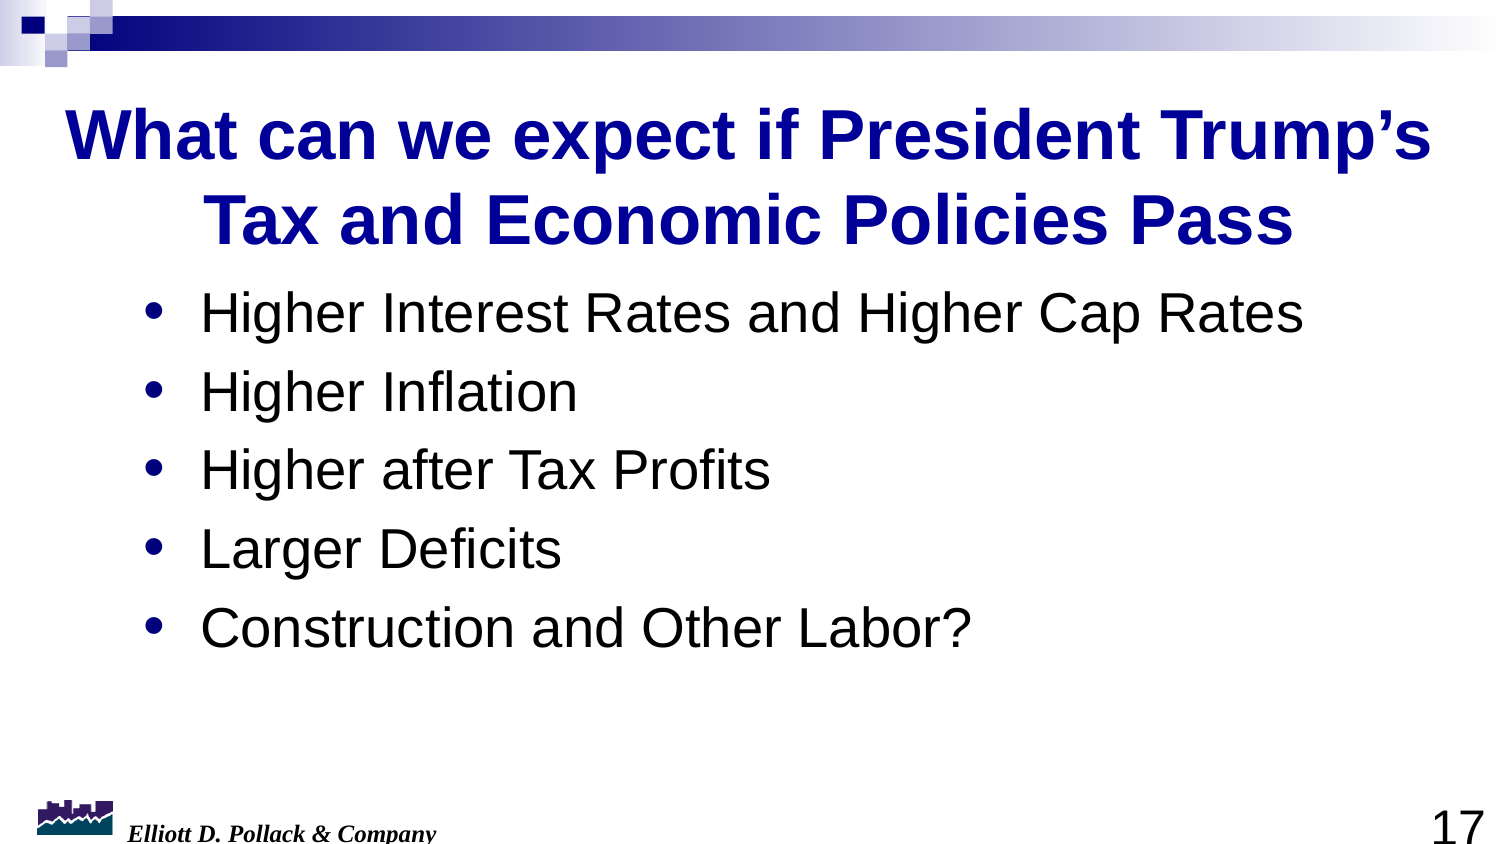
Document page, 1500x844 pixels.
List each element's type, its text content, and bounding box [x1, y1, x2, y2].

title What can we expect if President Trump’s Tax and Economic Policies Pass [44, 103, 1456, 244]
list Higher Interest Rates and Higher Cap Rates Higher Inflation Higher after Tax Profits Larger Deficits Construction and Other Labor? [128, 268, 1348, 747]
text_box 17 [1348, 788, 1500, 844]
picture [37, 800, 113, 827]
